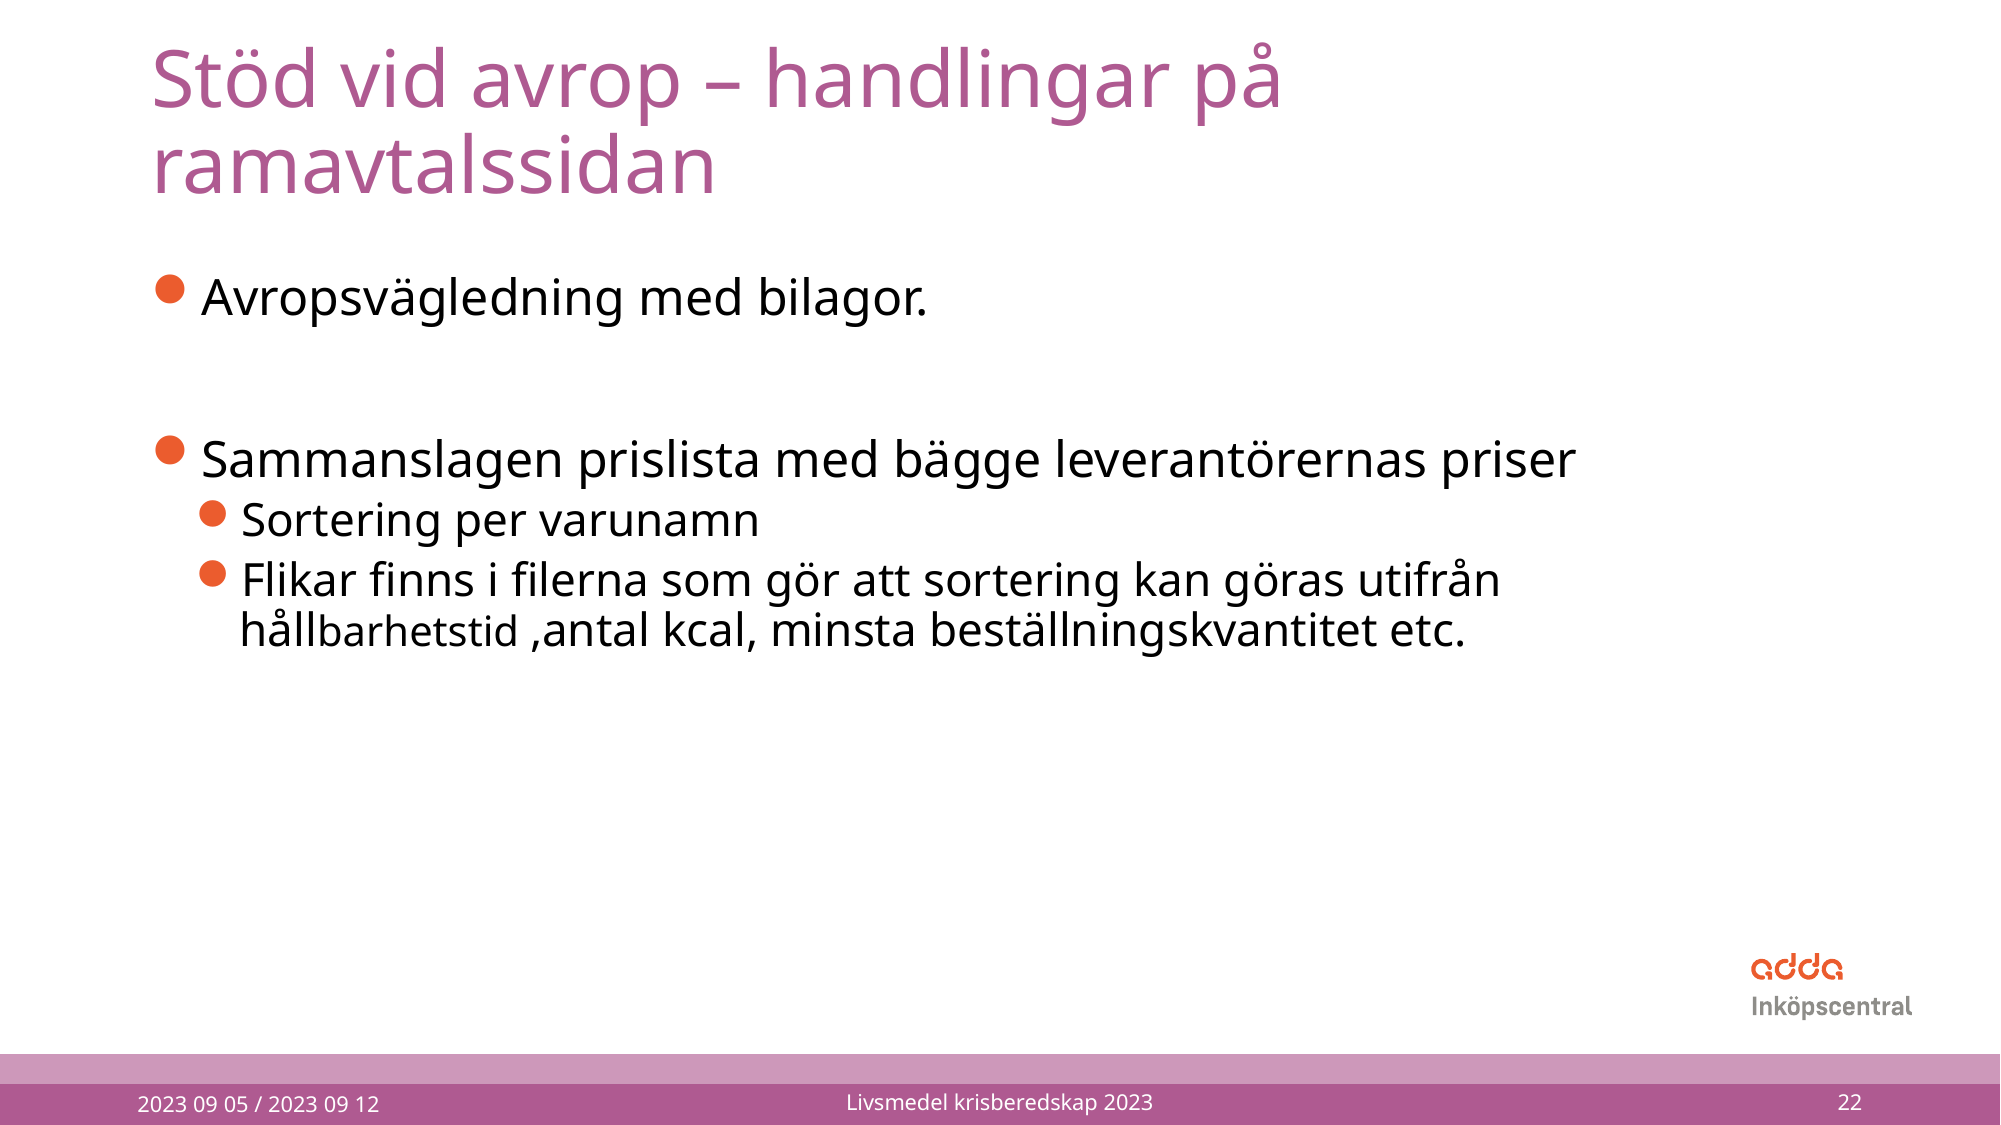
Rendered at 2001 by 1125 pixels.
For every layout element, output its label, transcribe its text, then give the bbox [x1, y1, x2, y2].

slide_number 2023 09 05 / 2023 09 12 [137, 1082, 588, 1125]
title Stöd vid avrop – handlingar på ramavtalssidan [151, 125, 1846, 211]
list Avropsvägledning med bilagor. Sammanslagen prislista med bägge leverantörernas priser Sortering per varunamn Flikar finns i filerna som gör att sortering kan göras utifrån hållbarhetstid ,antal kcal, minsta beställningskvantitet etc. [151, 265, 1813, 989]
slide_number 22 [1412, 1082, 1863, 1125]
footer Livsmedel krisberedskap 2023 [662, 1082, 1338, 1125]
